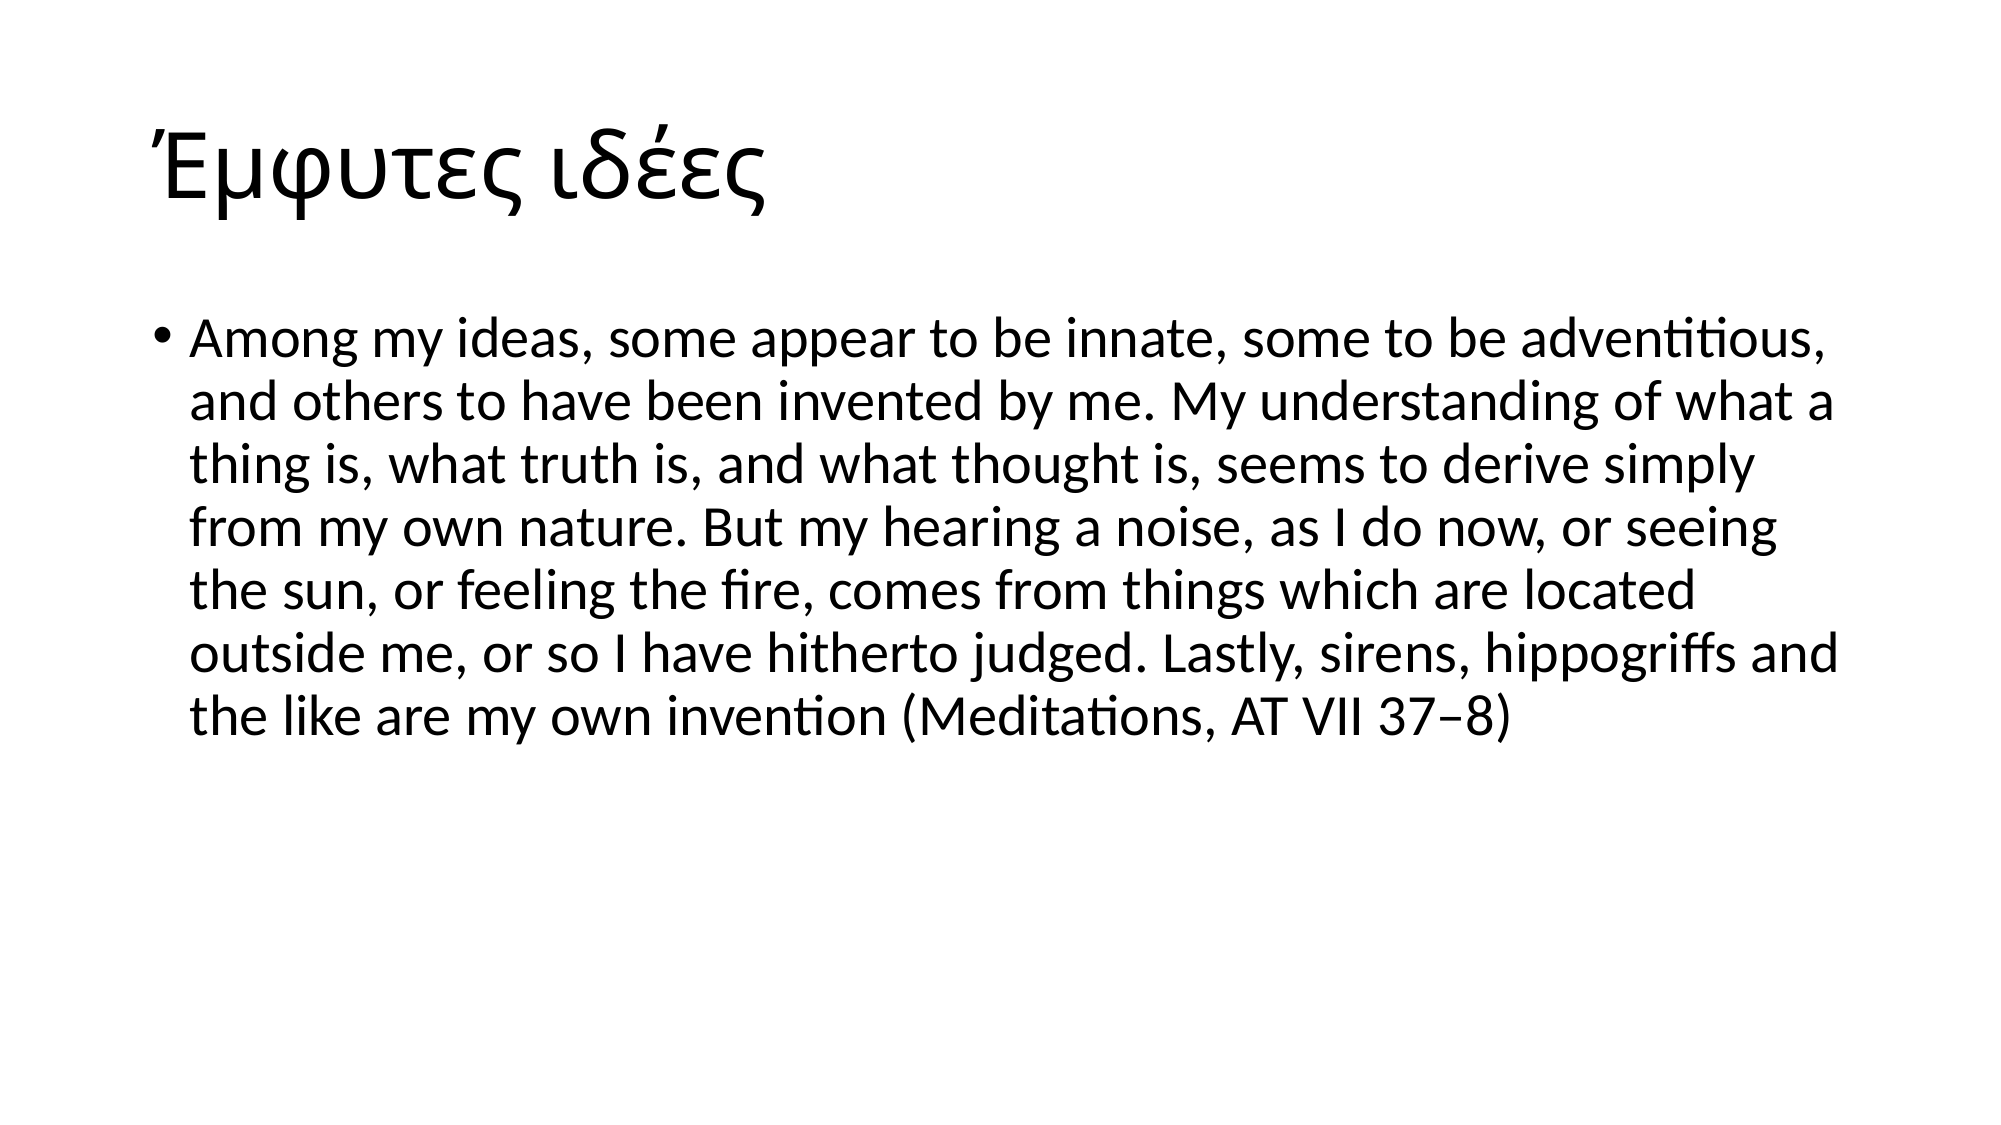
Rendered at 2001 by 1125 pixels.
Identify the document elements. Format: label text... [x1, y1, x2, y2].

list Among my ideas, some appear to be innate, some to be adventitious, and others to have been invented by me. My understanding of what a thing is, what truth is, and what thought is, seems to derive simply from my own nature. But my hearing a noise, as I do now, or seeing the sun, or feeling the fire, comes from things which are located outside me, or so I have hitherto judged. Lastly, sirens, hippogriffs and the like are my own invention (Meditations, AT VII 37–8) [137, 299, 1863, 1014]
title Έμφυτες ιδέες [137, 59, 1863, 278]
